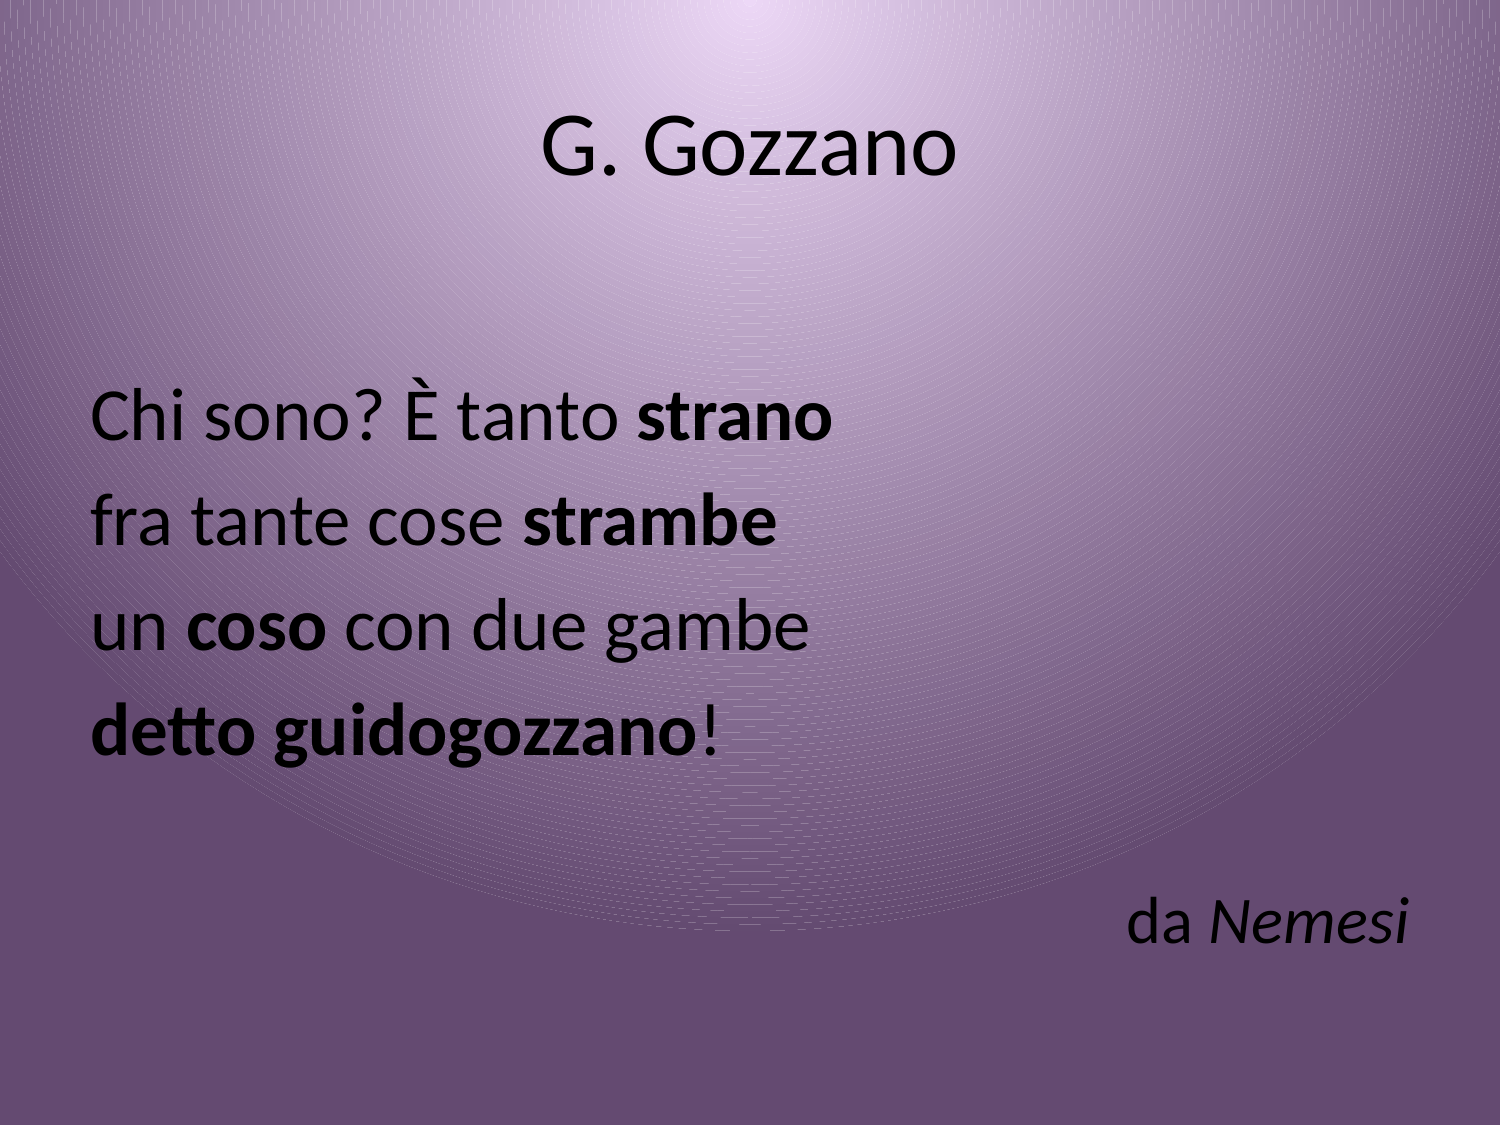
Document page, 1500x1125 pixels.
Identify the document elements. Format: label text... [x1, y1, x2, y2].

list Chi sono? È tanto strano fra tante cose strambe un coso con due gambe detto guidogozzano! da Nemesi [75, 262, 1425, 1005]
title G. Gozzano [75, 45, 1425, 233]
